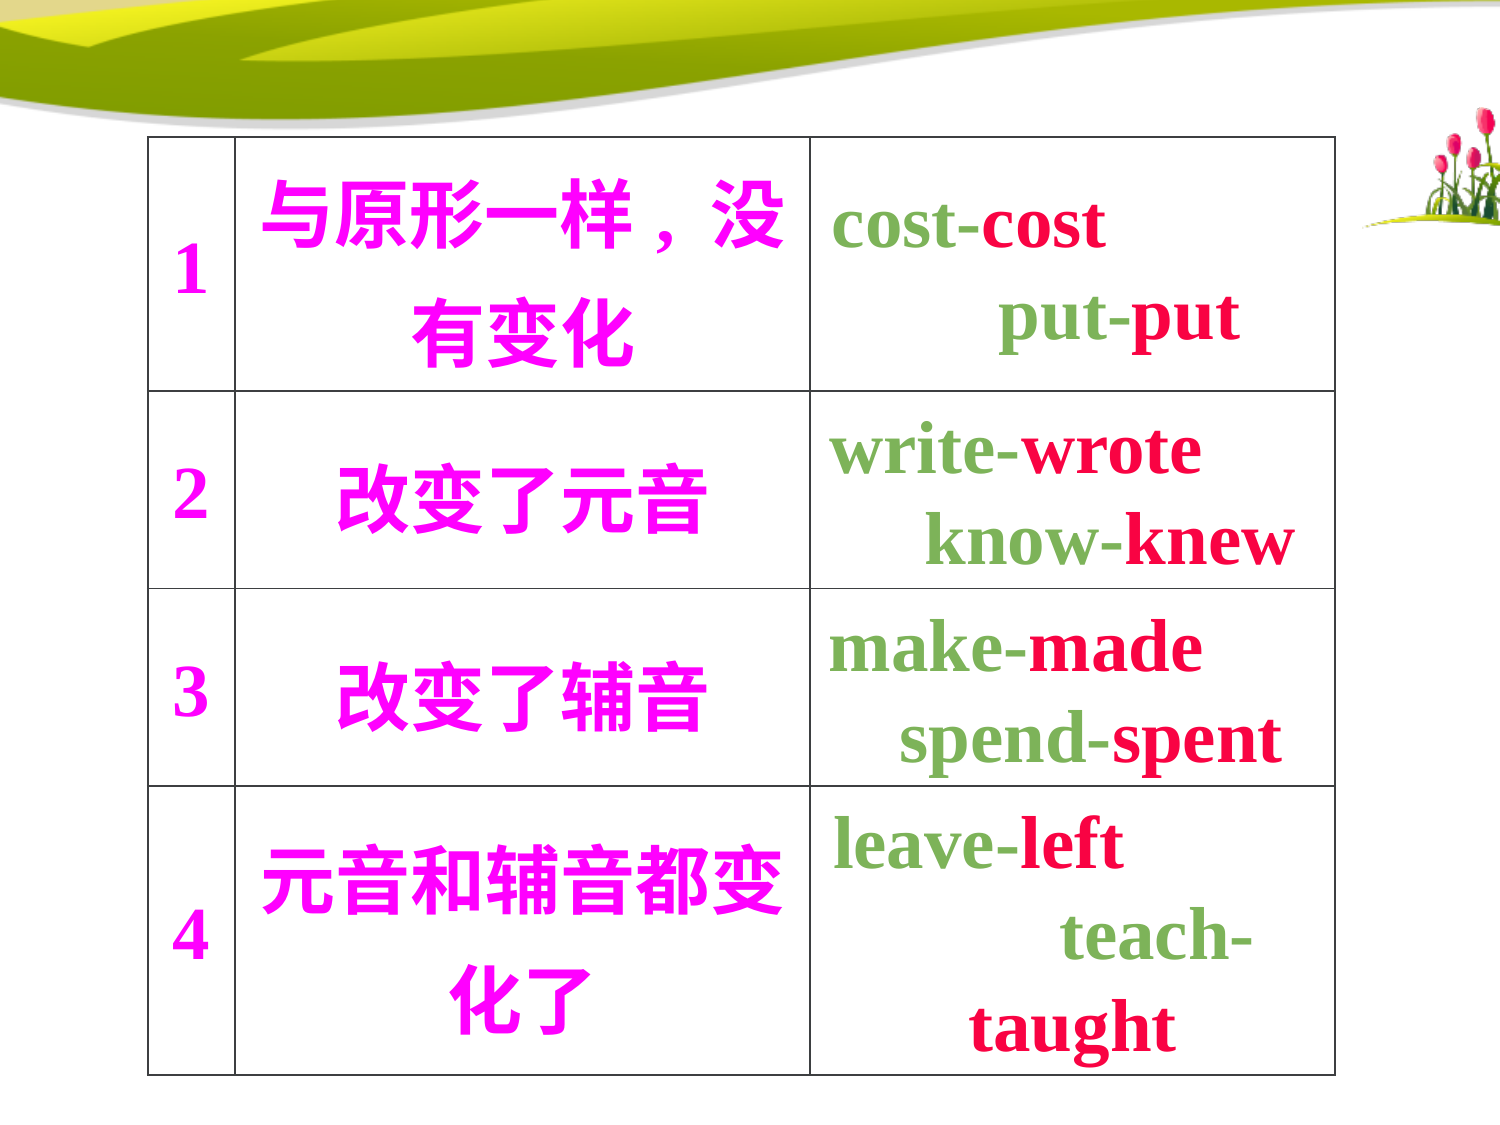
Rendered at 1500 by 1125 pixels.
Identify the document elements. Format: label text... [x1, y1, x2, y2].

table_cell 3 [149, 589, 234, 785]
table_cell write-wrote know-knew [811, 392, 1334, 588]
table_header 1 [149, 138, 234, 390]
table_cell 4 [149, 787, 234, 1074]
table_cell 改变了辅音 [236, 589, 809, 785]
table_cell leave-left teach-taught [811, 787, 1334, 1074]
table_header 与原形一样, 没有变化 [236, 138, 809, 390]
picture [0, 0, 1500, 232]
table_header cost-cost put-put [811, 138, 1334, 390]
table_cell 改变了元音 [236, 392, 809, 588]
table_cell make-made spend-spent [811, 589, 1334, 785]
table_cell 2 [149, 392, 234, 588]
table_cell 元音和辅音都变化了 [236, 787, 809, 1074]
